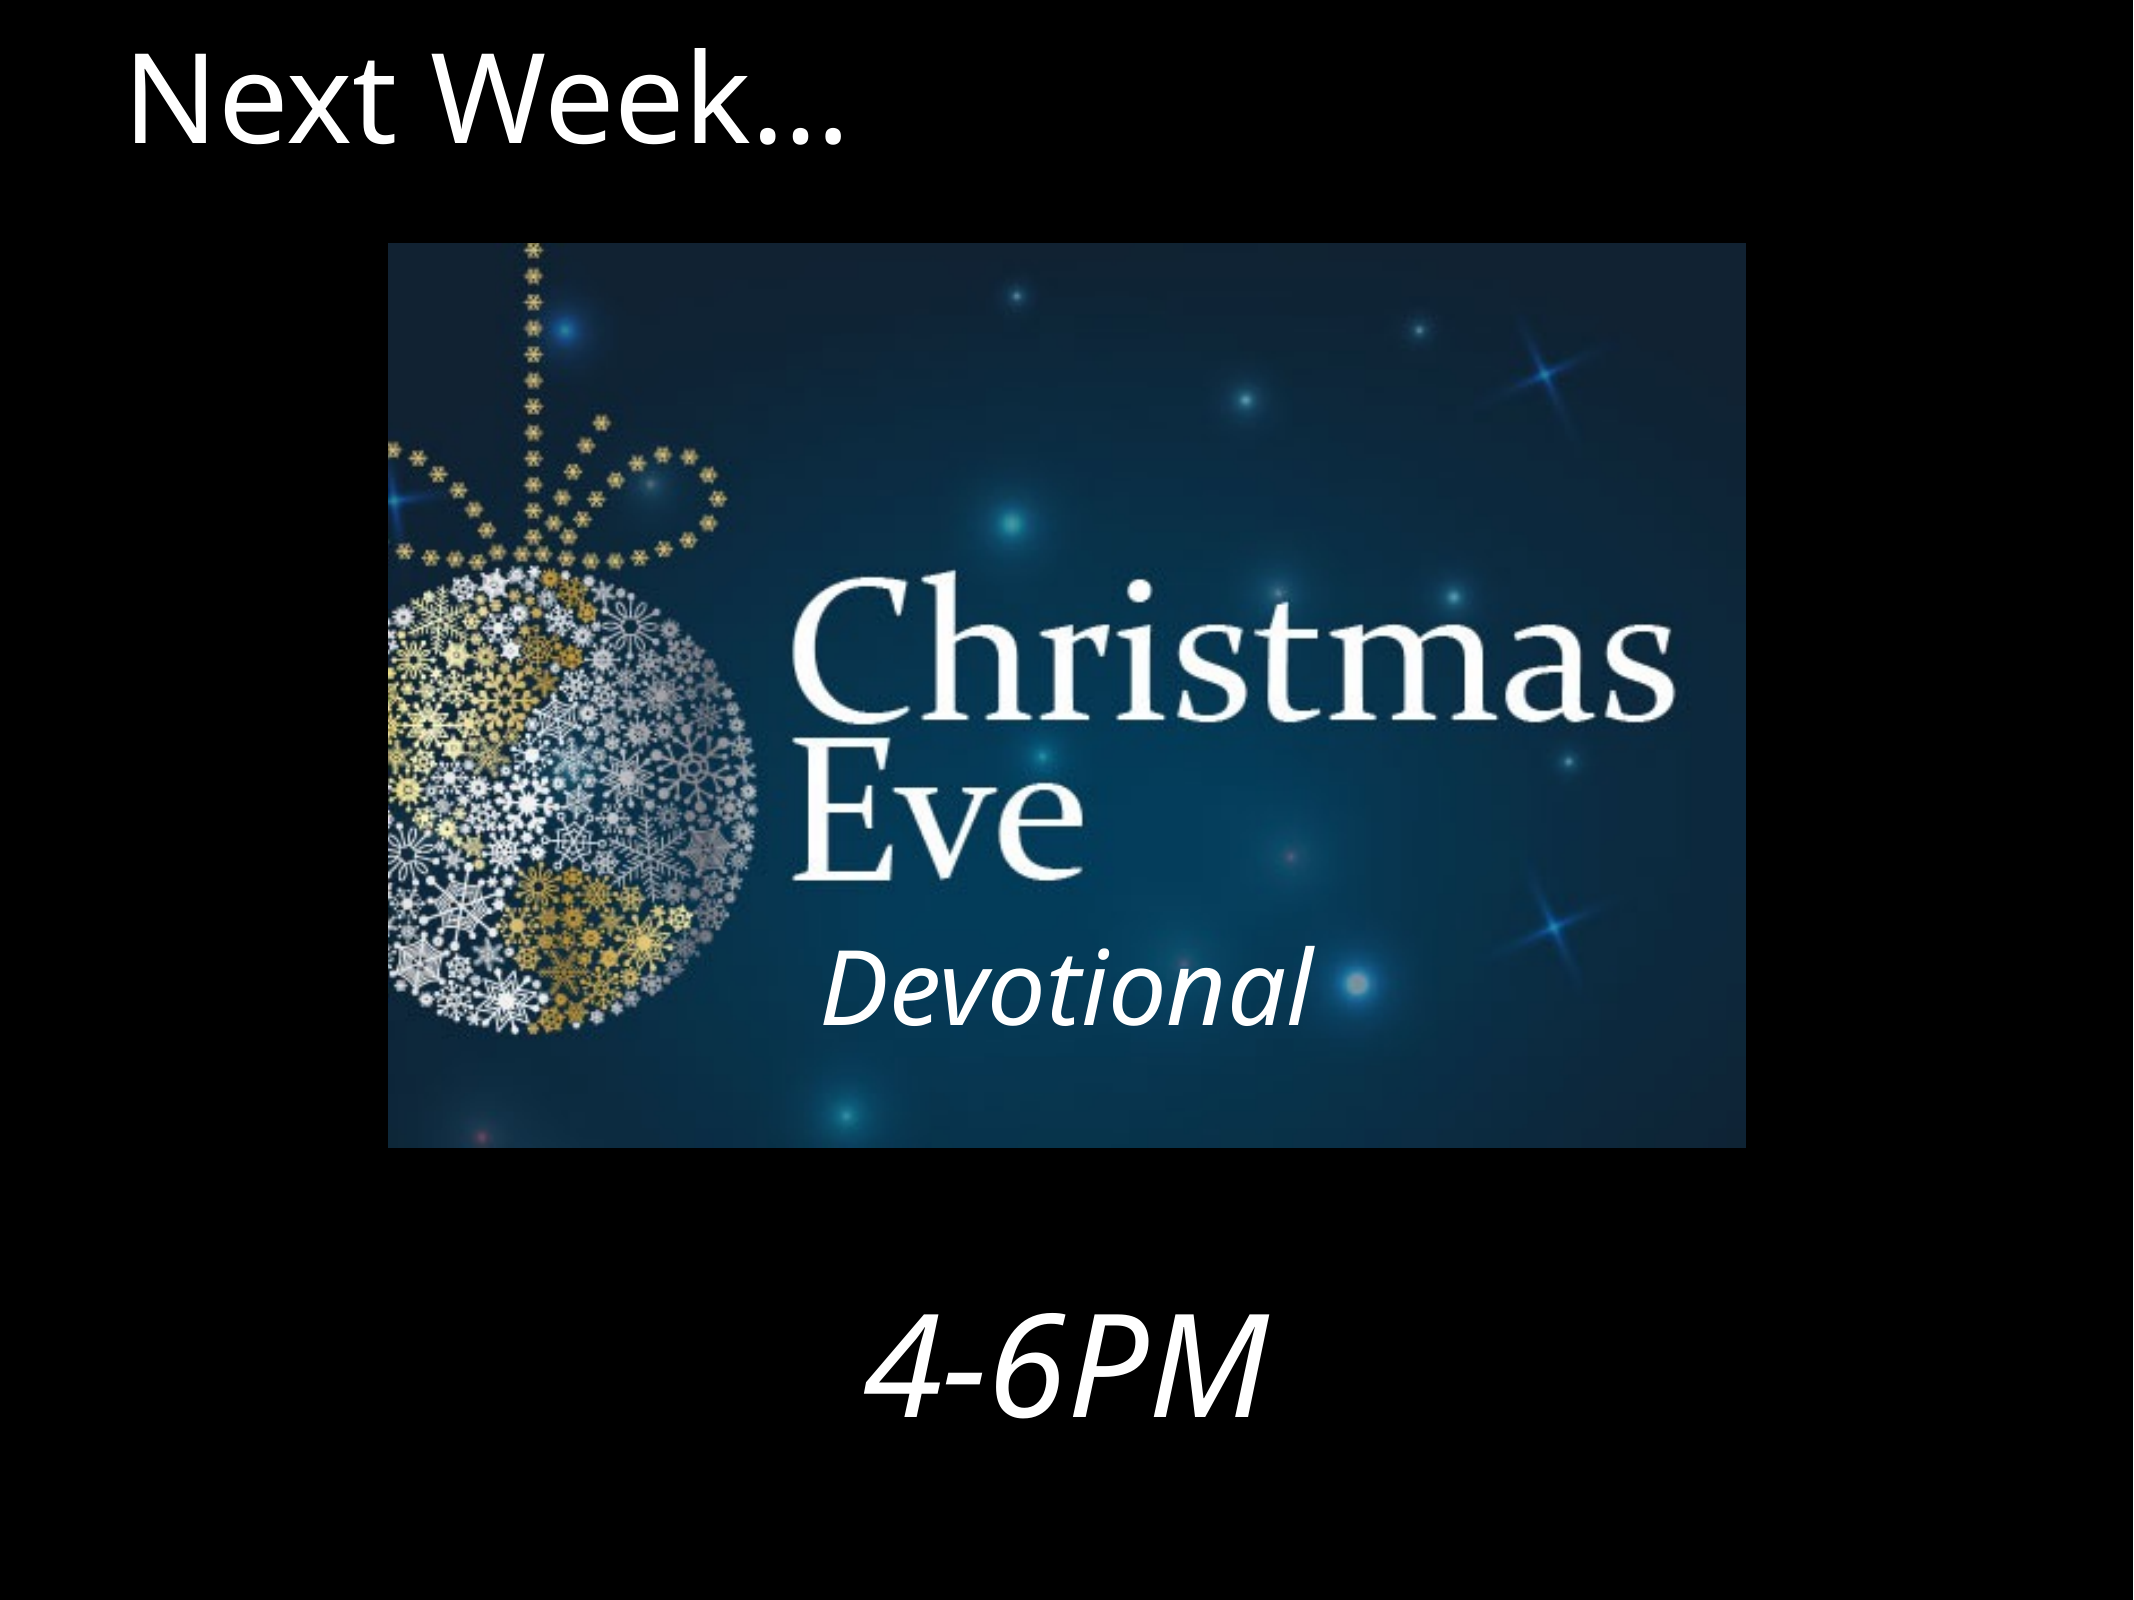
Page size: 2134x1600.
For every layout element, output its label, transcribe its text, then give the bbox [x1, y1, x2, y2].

picture [387, 242, 1746, 1149]
text_box 4-6PM [855, 1265, 1278, 1455]
text_box Next Week… [115, 10, 860, 177]
